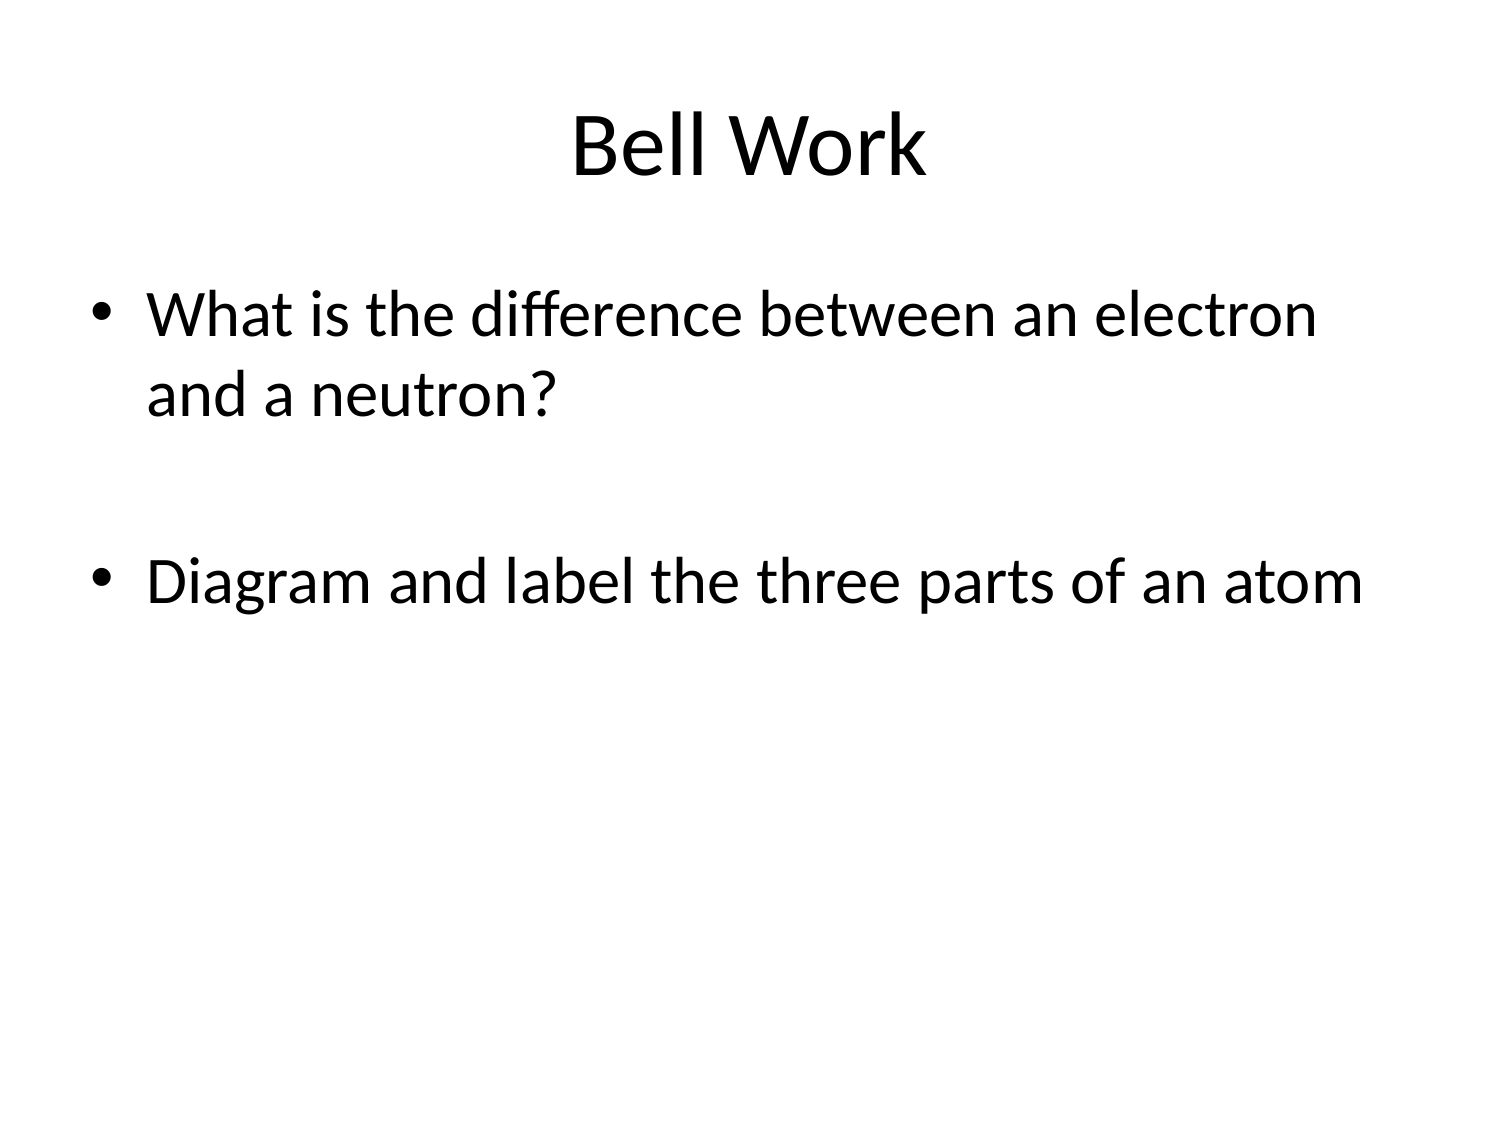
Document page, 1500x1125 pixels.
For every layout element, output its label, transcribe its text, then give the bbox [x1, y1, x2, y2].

list What is the difference between an electron and a neutron? Diagram and label the three parts of an atom [75, 262, 1425, 1005]
title Bell Work [75, 45, 1425, 233]
